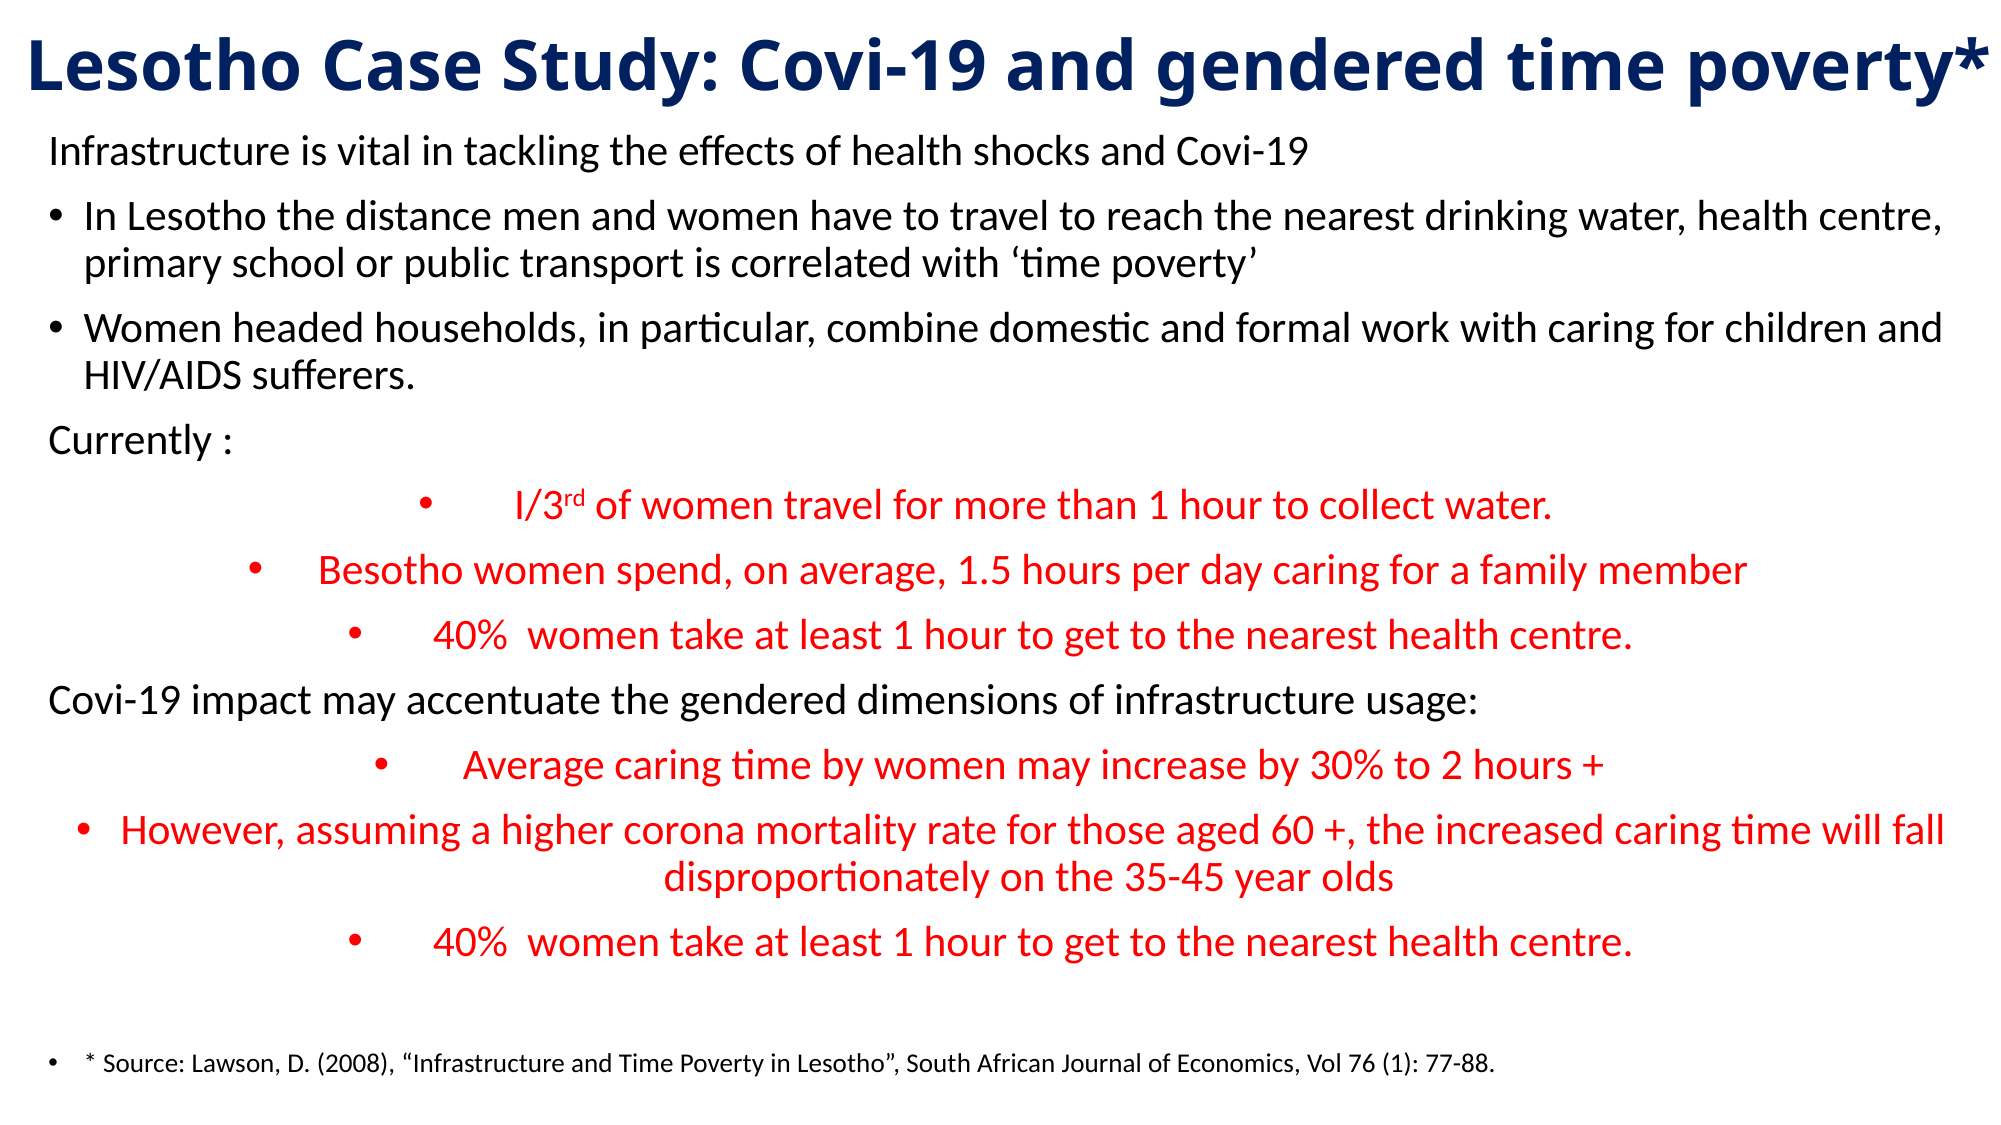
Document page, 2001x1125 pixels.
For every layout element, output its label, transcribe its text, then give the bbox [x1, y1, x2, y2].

title Lesotho Case Study: Covi-19 and gendered time poverty* [10, 0, 2000, 137]
list Infrastructure is vital in tackling the effects of health shocks and Covi-19 In Lesotho the distance men and women have to travel to reach the nearest drinking water, health centre, primary school or public transport is correlated with ‘time poverty’ Women headed households, in particular, combine domestic and formal work with caring for children and HIV/AIDS sufferers. Currently : I/3rd of women travel for more than 1 hour to collect water. Besotho women spend, on average, 1.5 hours per day caring for a family member 40% women take at least 1 hour to get to the nearest health centre. Covi-19 impact may accentuate the gendered dimensions of infrastructure usage: Average caring time by women may increase by 30% to 2 hours + However, assuming a higher corona mortality rate for those aged 60 +, the increased caring time will fall disproportionately on the 35-45 year olds 40% women take at least 1 hour to get to the nearest health centre. * Source: Lawson, D. (2008), “Infrastructure and Time Poverty in Lesotho”, South African Journal of Economics, Vol 76 (1): 77-88. [33, 120, 2000, 1094]
